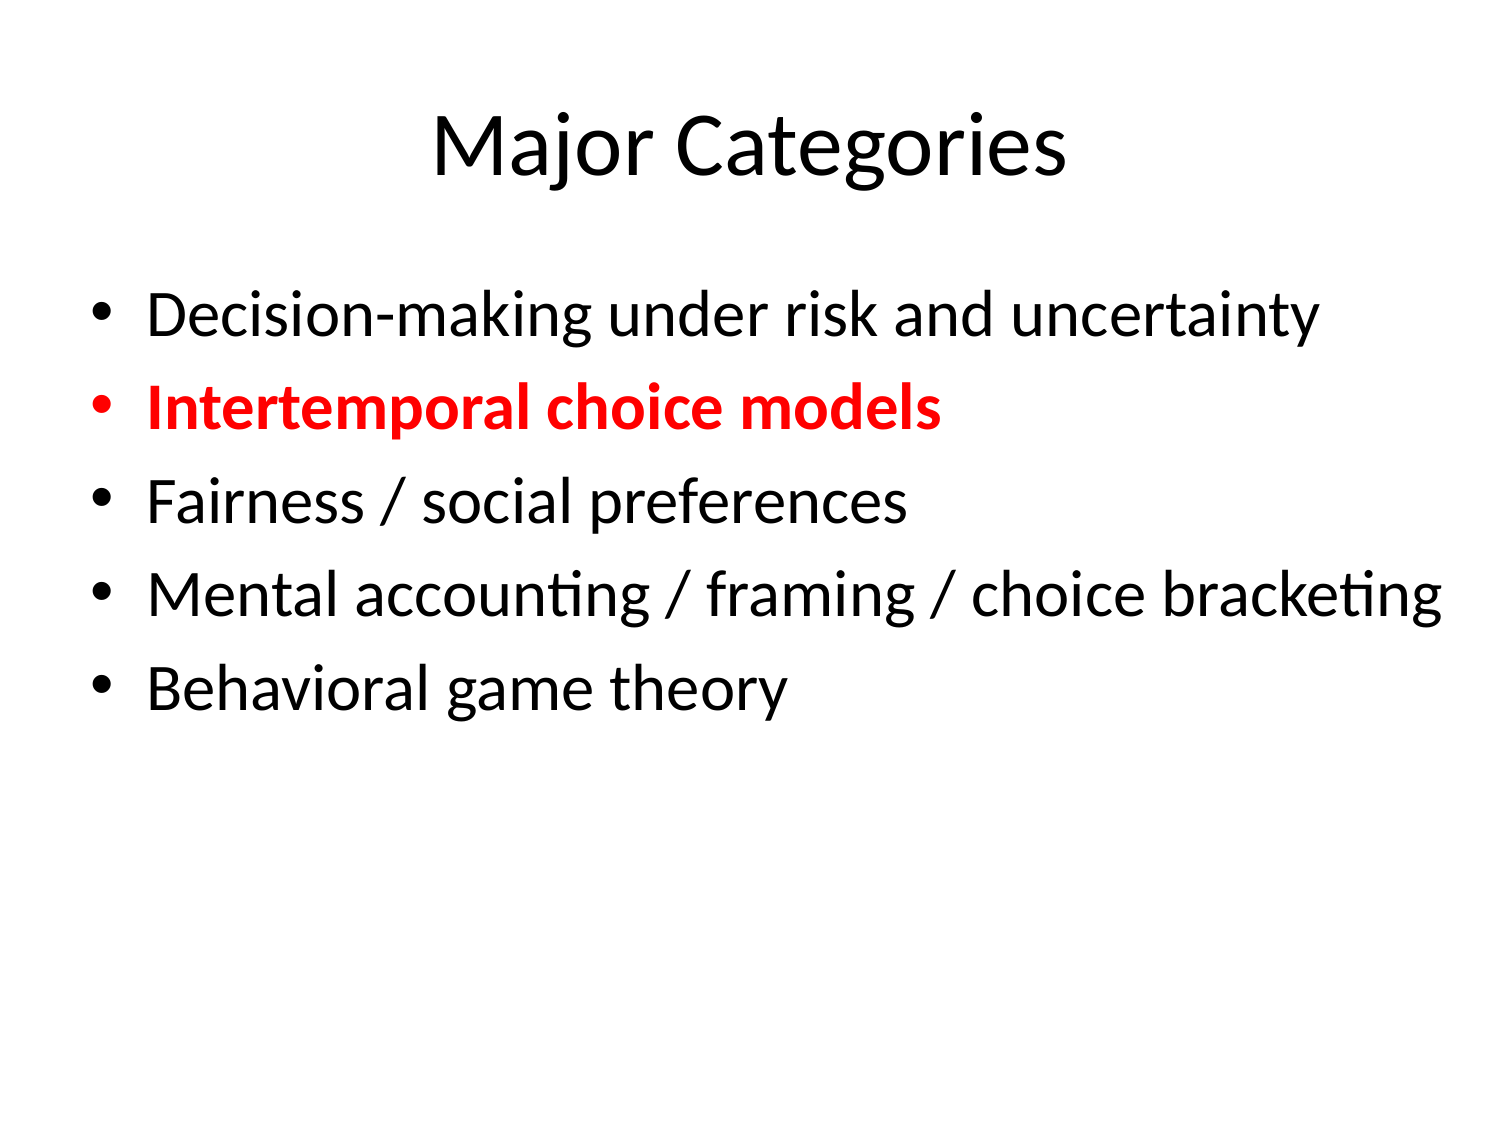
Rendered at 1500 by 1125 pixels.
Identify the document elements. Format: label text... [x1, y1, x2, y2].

list Decision-making under risk and uncertainty Intertemporal choice models Fairness / social preferences Mental accounting / framing / choice bracketing Behavioral game theory [75, 262, 1500, 1005]
title Major Categories [75, 45, 1425, 233]
